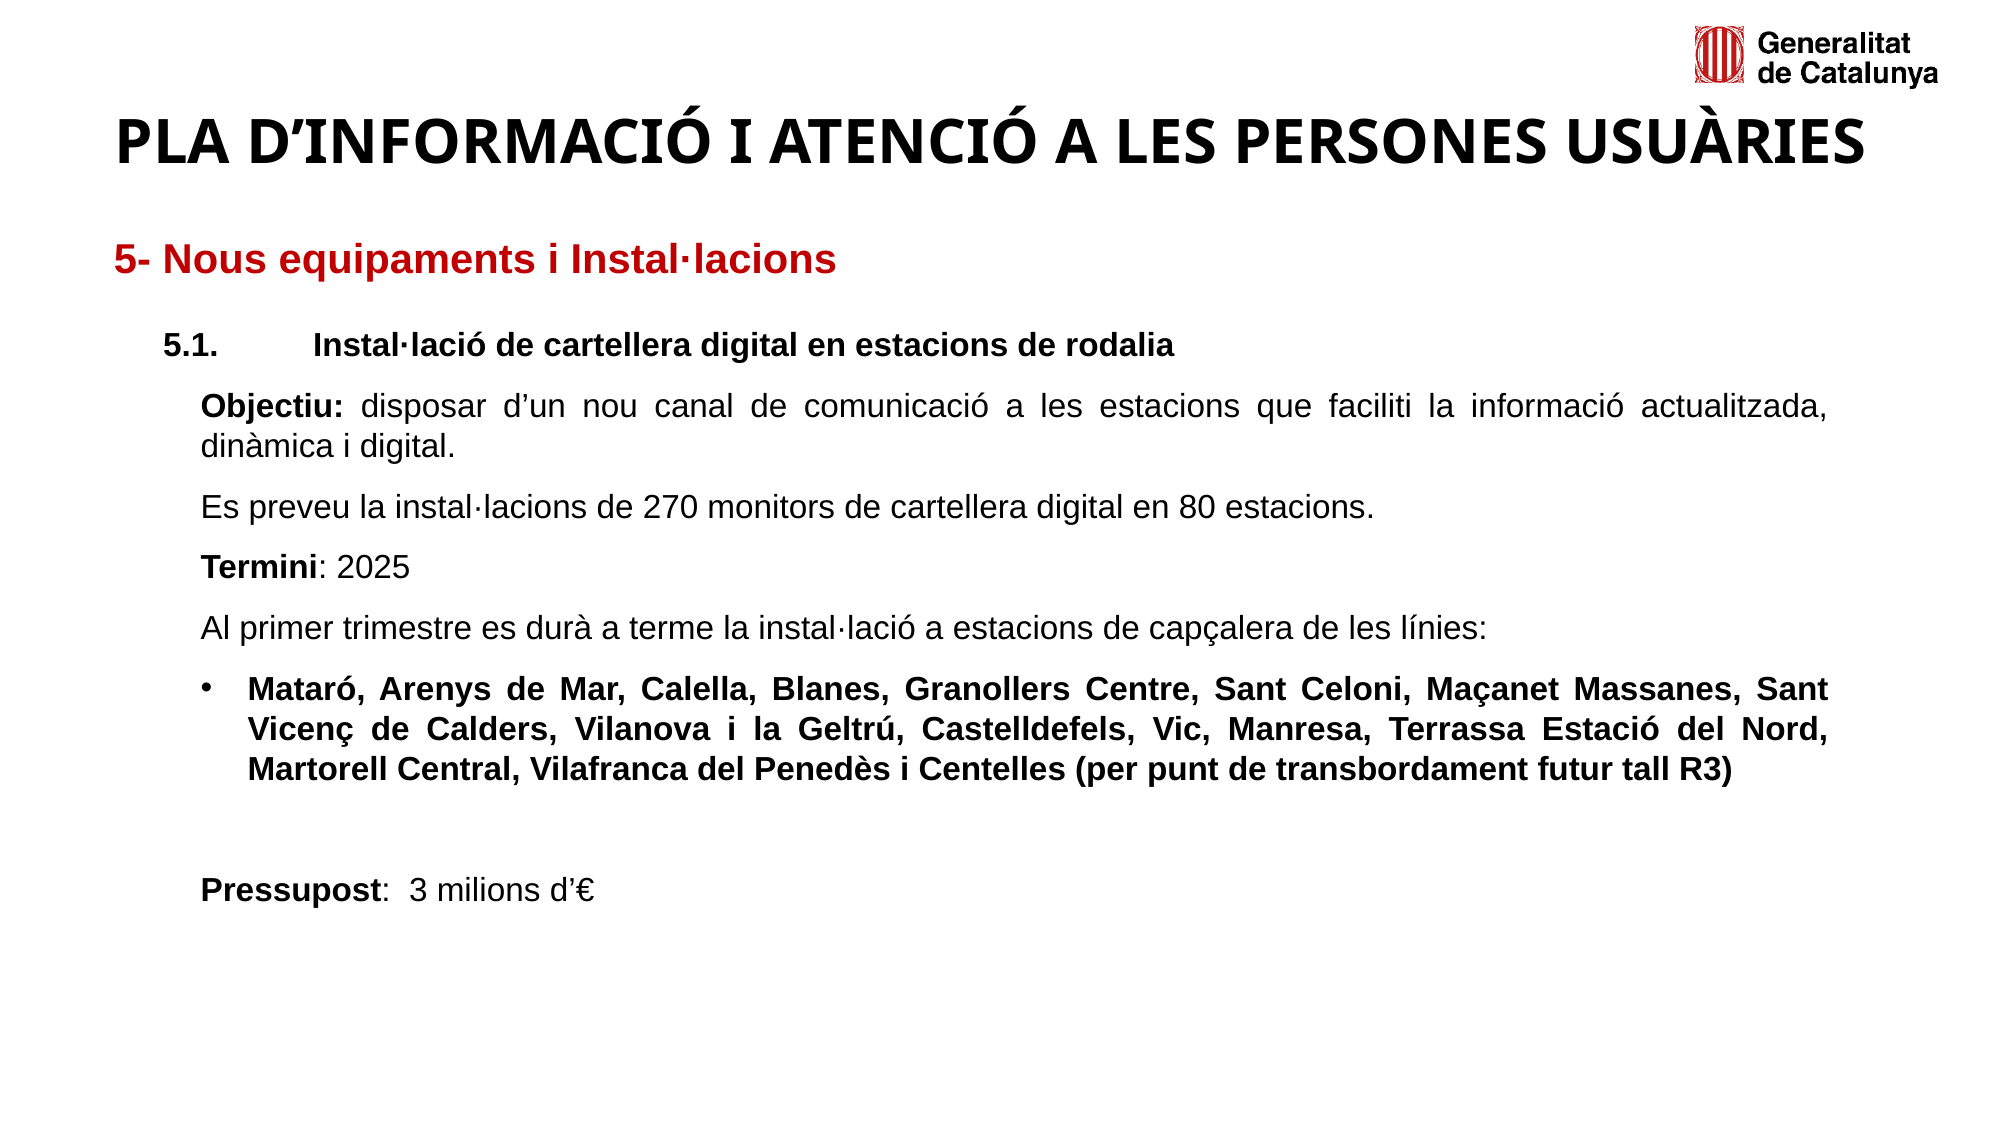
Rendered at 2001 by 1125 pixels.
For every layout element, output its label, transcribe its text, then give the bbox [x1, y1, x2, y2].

text_box 5- Nous equipaments i Instal·lacions [113, 238, 1880, 295]
text_box 5.1. Instal·lació de cartellera digital en estacions de rodalia Objectiu: disposar d’un nou canal de comunicació a les estacions que faciliti la informació actualitzada, dinàmica i digital. Es preveu la instal·lacions de 270 monitors de cartellera digital en 80 estacions. Termini: 2025 Al primer trimestre es durà a terme la instal·lació a estacions de capçalera de les línies: Mataró, Arenys de Mar, Calella, Blanes, Granollers Centre, Sant Celoni, Maçanet Massanes, Sant Vicenç de Calders, Vilanova i la Geltrú, Castelldefels, Vic, Manresa, Terrassa Estació del Nord, Martorell Central, Vilafranca del Penedès i Centelles (per punt de transbordament futur tall R3) Pressupost: 3 milions d’€ [148, 315, 1846, 1038]
text_box [122, 709, 1913, 1053]
picture [1695, 26, 1938, 90]
title PLA D’INFORMACIÓ I ATENCIÓ A LES PERSONES USUÀRIES [114, 108, 1880, 179]
